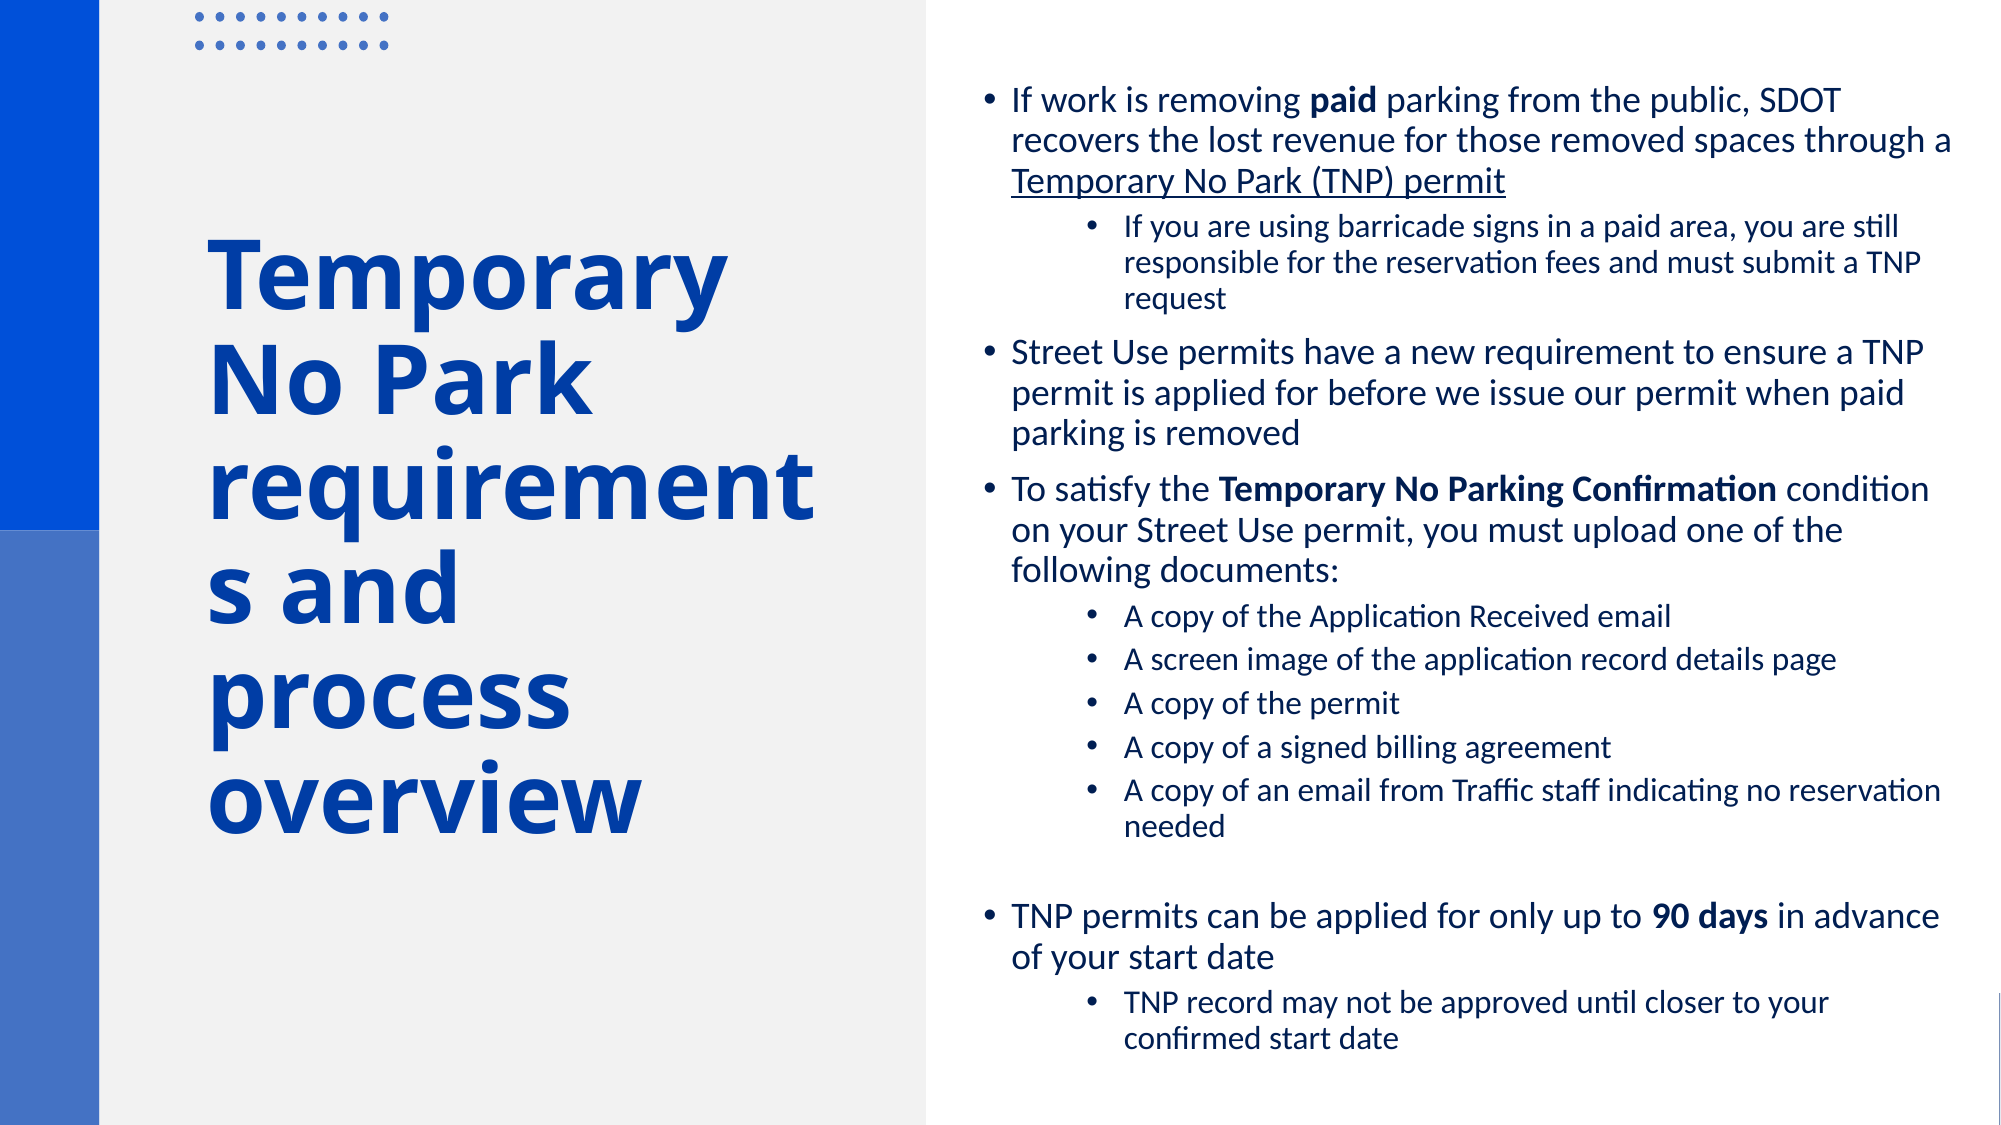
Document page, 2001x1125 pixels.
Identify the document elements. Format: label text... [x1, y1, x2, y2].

text_box [99, 0, 927, 1125]
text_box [194, 11, 389, 51]
text_box Temporary No Park requirements and process overview [191, 218, 836, 862]
text_box [927, 0, 2000, 1125]
text_box [0, 529, 99, 1125]
list If work is removing paid parking from the public, SDOT recovers the lost revenue for those removed spaces through a Temporary No Park (TNP) permit If you are using barricade signs in a paid area, you are still responsible for the reservation fees and must submit a TNP request Street Use permits have a new requirement to ensure a TNP permit is applied for before we issue our permit when paid parking is removed To satisfy the Temporary No Parking Confirmation condition on your Street Use permit, you must upload one of the following documents: A copy of the Application Received email A screen image of the application record details page A copy of the permit A copy of a signed billing agreement A copy of an email from Traffic staff indicating no reservation needed TNP permits can be applied for only up to 90 days in advance of your start date TNP record may not be approved until closer to your confirmed start date [968, 11, 1974, 1125]
text_box [0, 0, 99, 529]
